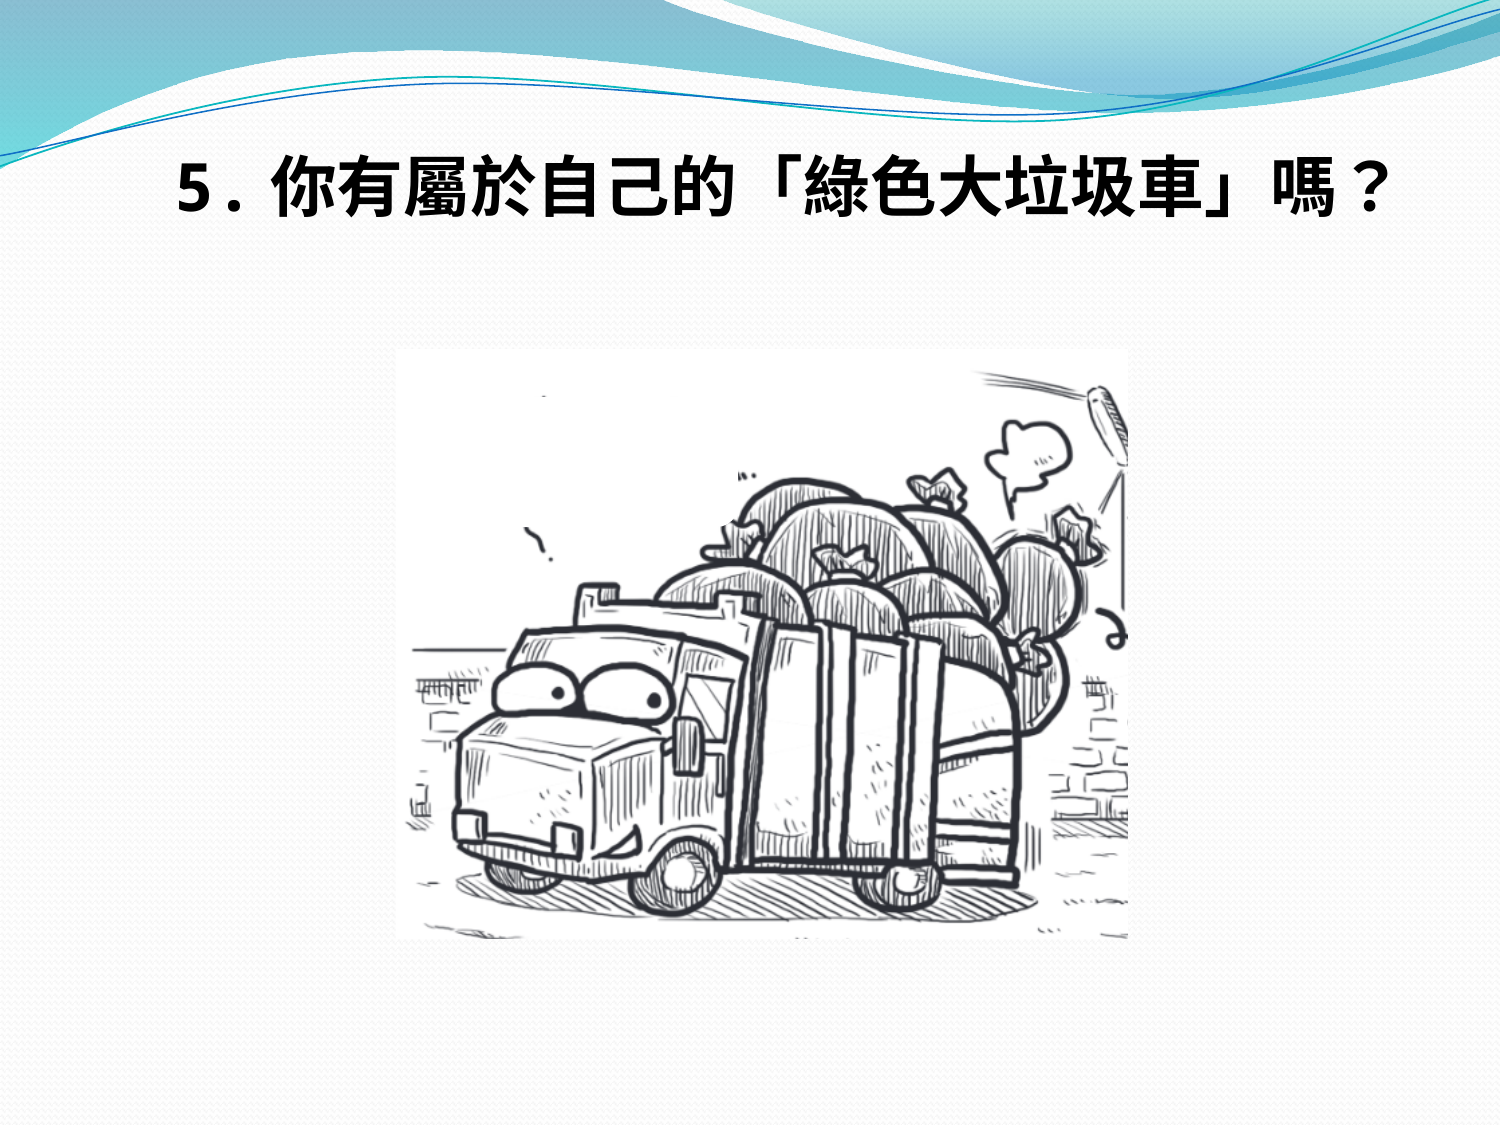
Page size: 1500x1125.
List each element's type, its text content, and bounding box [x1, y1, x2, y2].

text_box 5.你有屬於自己的「綠色大垃圾車」嗎？ [159, 137, 1424, 232]
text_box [395, 349, 1129, 939]
